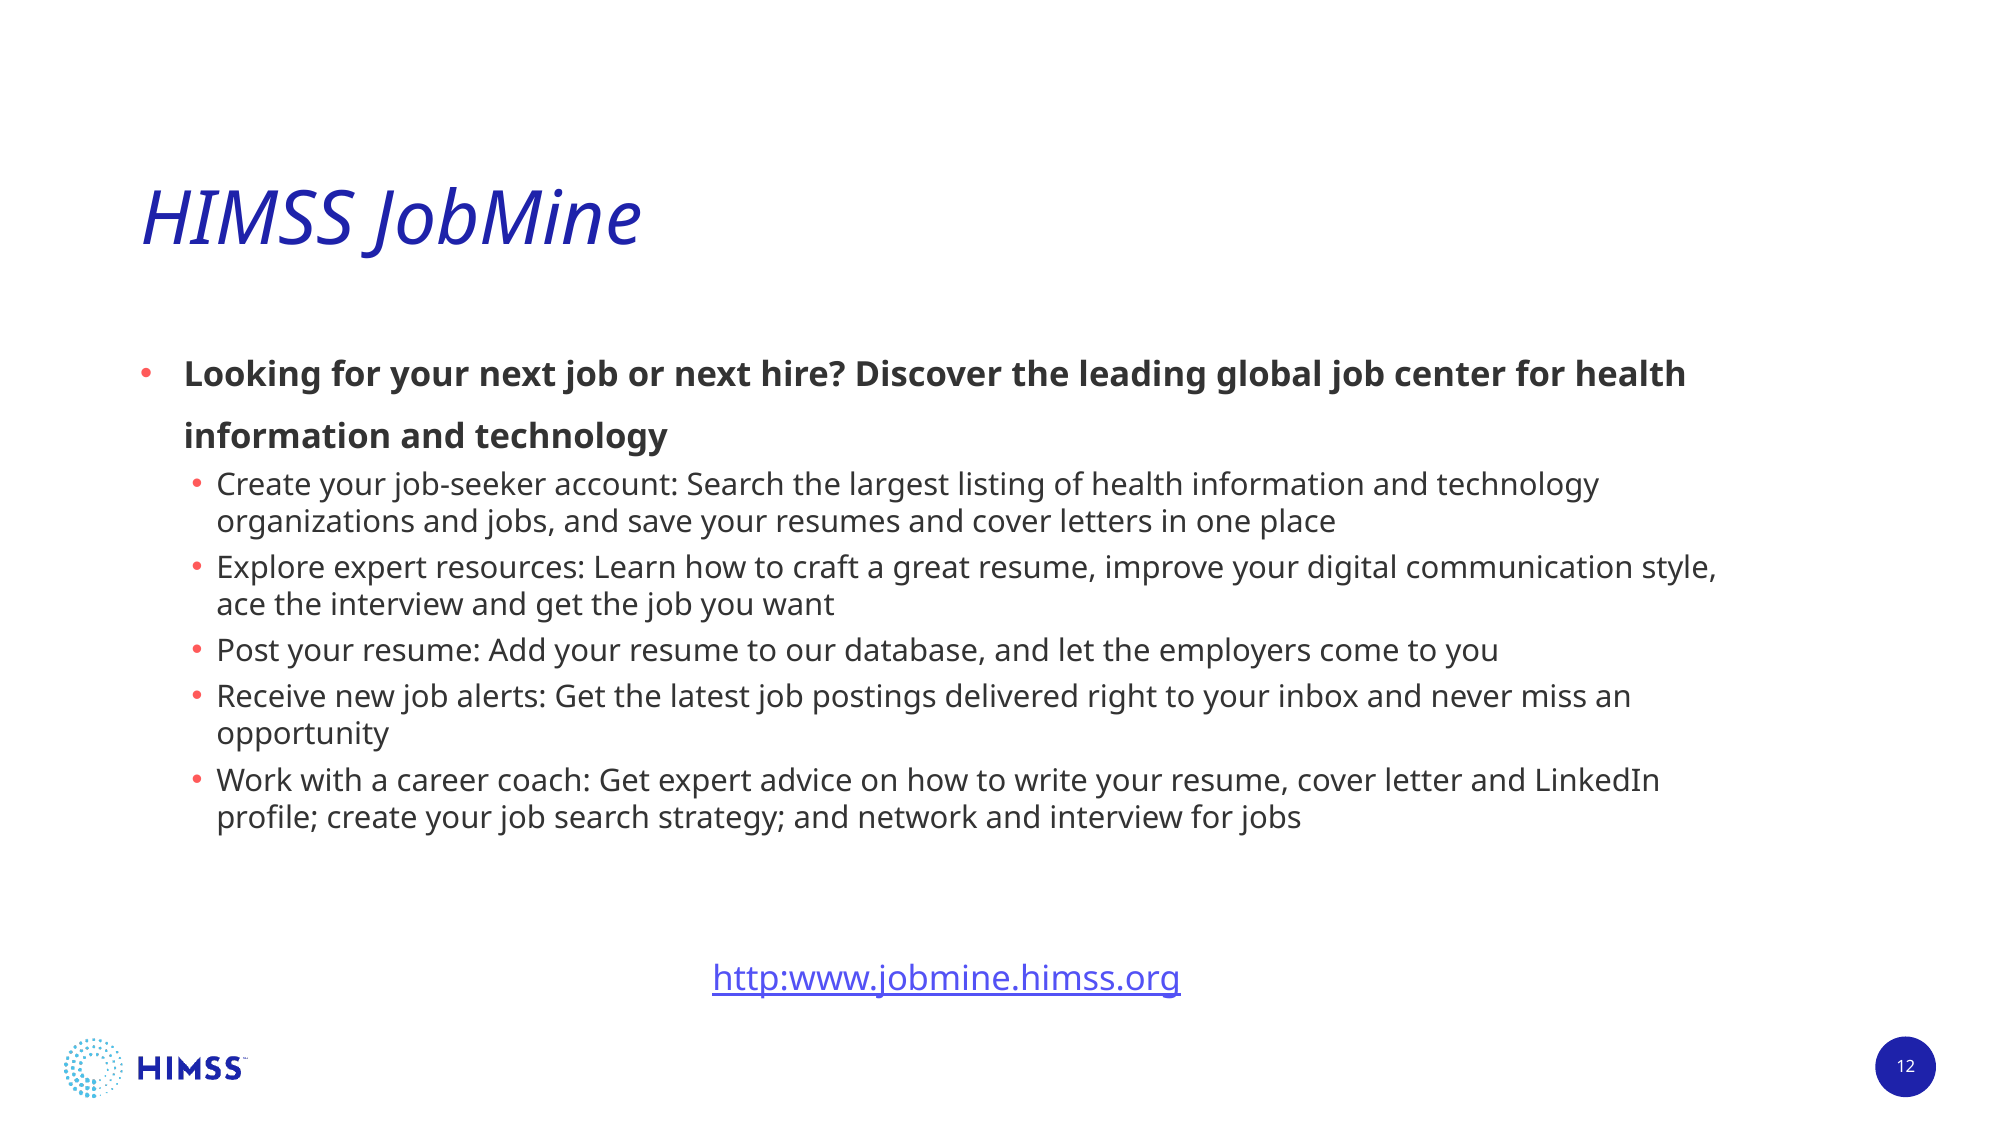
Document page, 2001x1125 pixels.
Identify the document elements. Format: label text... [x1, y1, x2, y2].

list Looking for your next job or next hire? Discover the leading global job center for health information and technology Create your job-seeker account: Search the largest listing of health information and technology organizations and jobs, and save your resumes and cover letters in one place Explore expert resources: Learn how to craft a great resume, improve your digital communication style, ace the interview and get the job you want Post your resume: Add your resume to our database, and let the employers come to you Receive new job alerts: Get the latest job postings delivered right to your inbox and never miss an opportunity Work with a career coach: Get expert advice on how to write your resume, cover letter and LinkedIn profile; create your job search strategy; and network and interview for jobs http:www.jobmine.himss.org [140, 331, 1754, 1010]
title HIMSS JobMine [140, 190, 1754, 331]
picture [42, 1015, 269, 1121]
slide_number 12 [1863, 1048, 1948, 1086]
